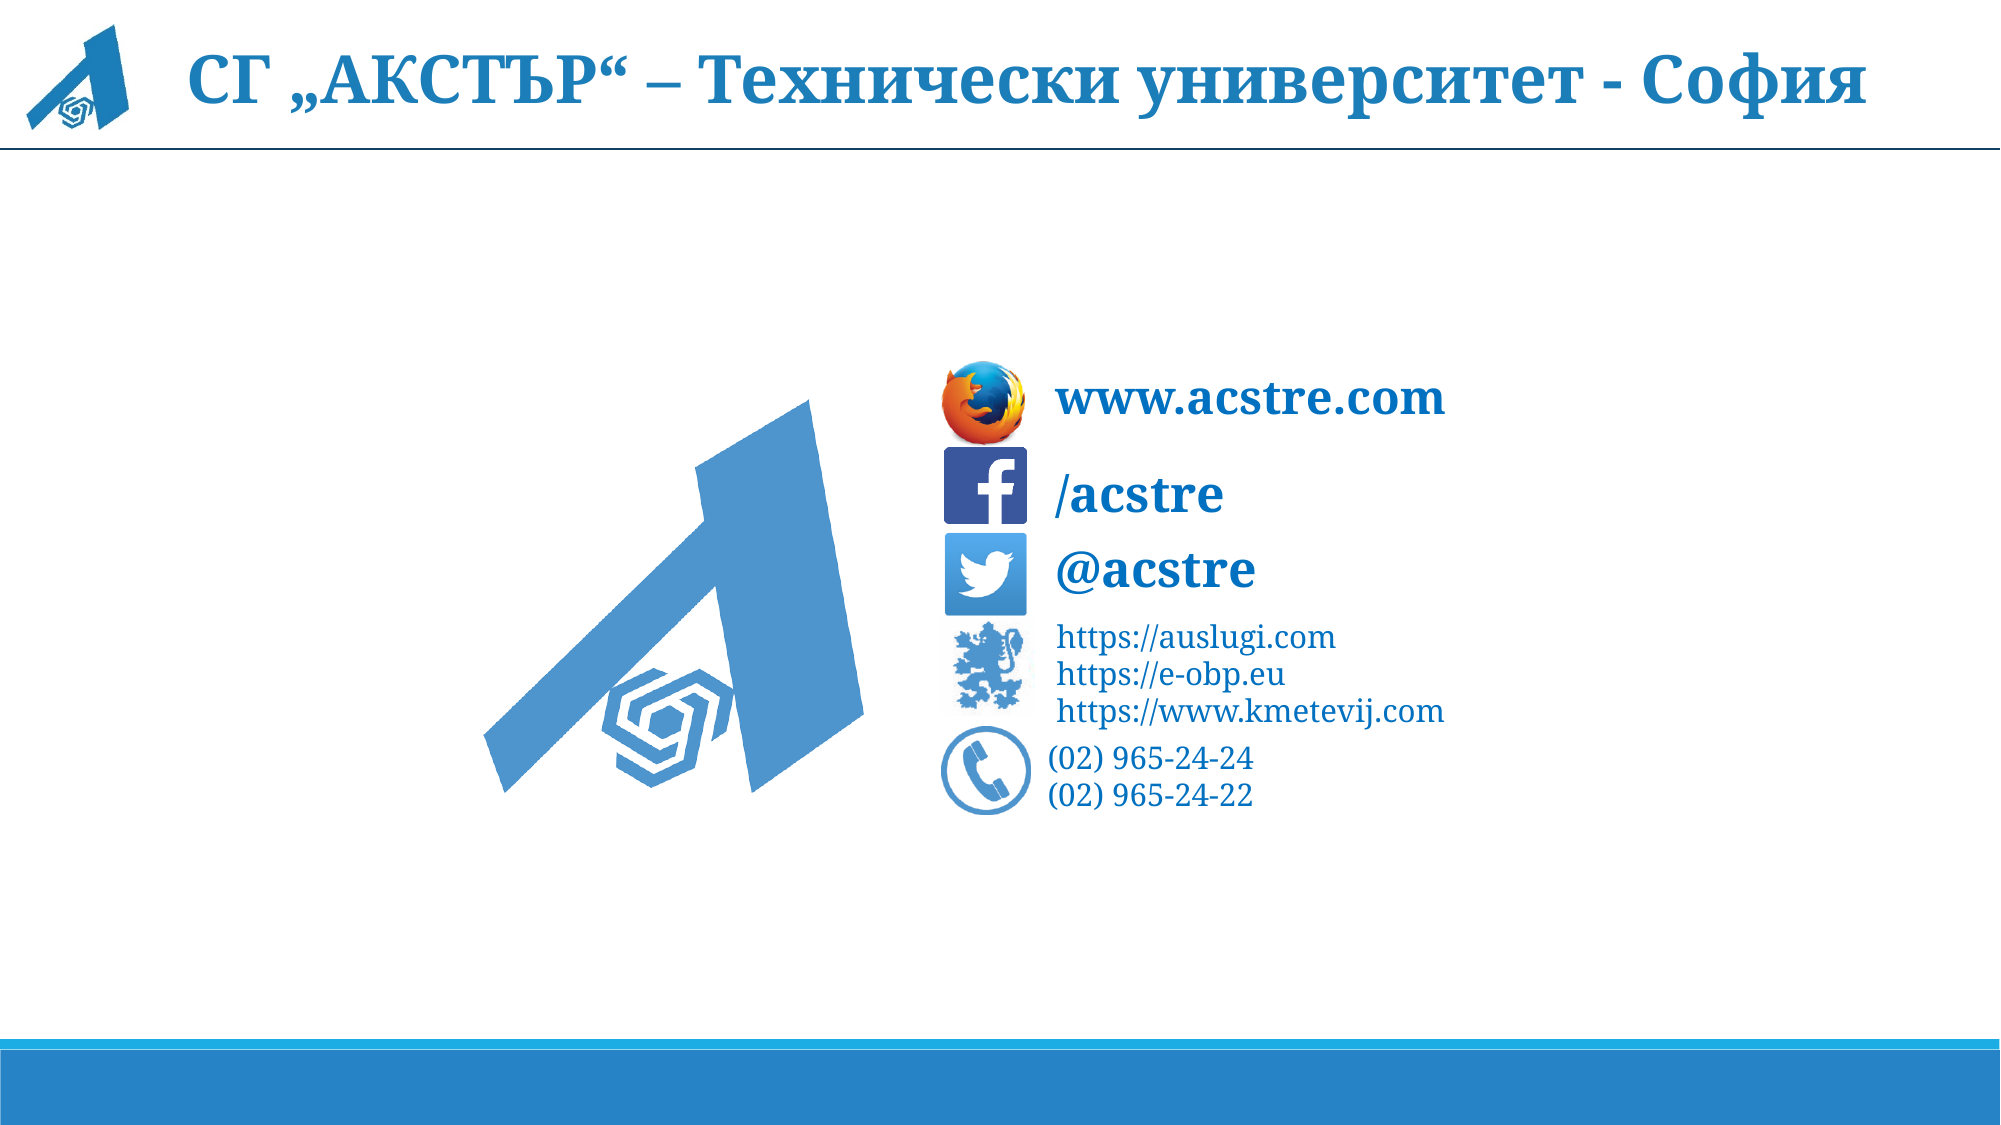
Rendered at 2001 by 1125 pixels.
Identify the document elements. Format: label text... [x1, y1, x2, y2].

picture [939, 528, 1035, 717]
text_box www.acstre.com [1041, 367, 1585, 424]
text_box (02) 965-24-24 (02) 965-24-22 [1039, 737, 1571, 813]
text_box [527, 432, 1541, 865]
picture [940, 725, 1031, 816]
picture [25, 23, 130, 131]
picture [938, 359, 1028, 524]
text_box /acstre [1041, 462, 1616, 523]
text_box https://auslugi.com https://e-obp.eu https://www.kmetevij.com [1041, 609, 1536, 737]
text_box @acstre [1041, 537, 1616, 598]
text_box СГ „АКСТЪР“ – Технически университет - София [172, 29, 2000, 124]
picture [482, 399, 865, 793]
